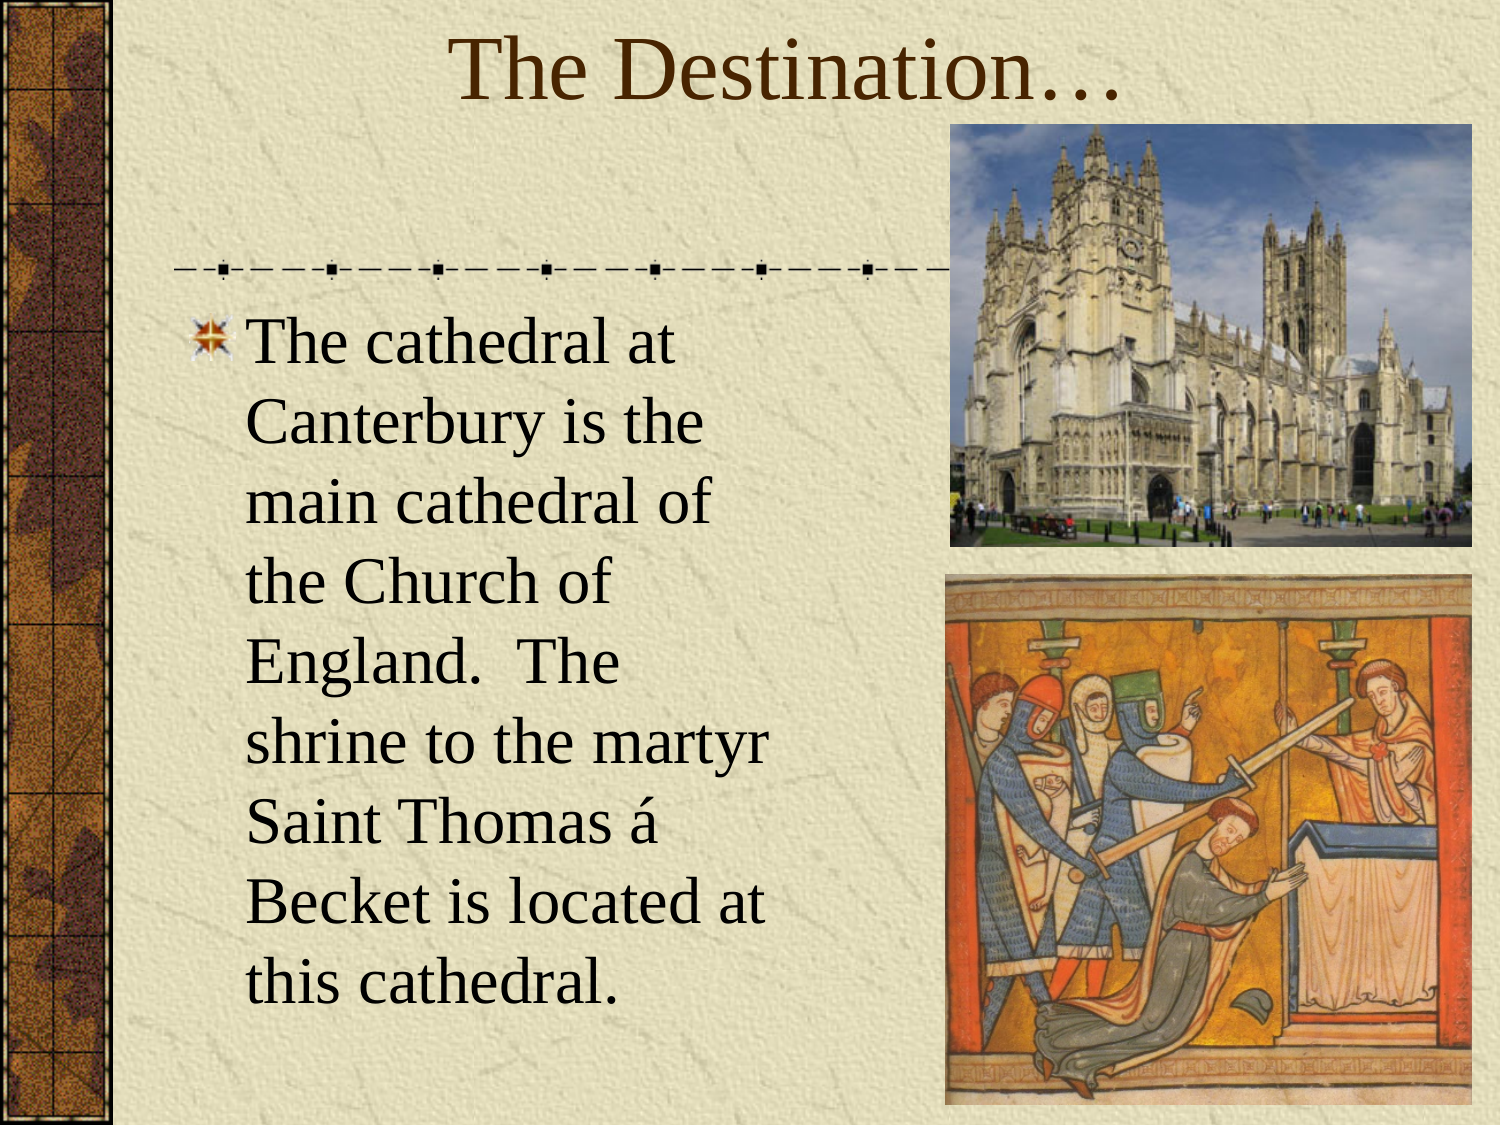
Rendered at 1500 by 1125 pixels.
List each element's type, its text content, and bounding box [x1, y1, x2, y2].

list The cathedral at Canterbury is the main cathedral of the Church of England. The shrine to the martyr Saint Thomas á Becket is located at this cathedral. [173, 289, 813, 965]
title The Destination… [149, 0, 1426, 126]
picture [0, 0, 1500, 1125]
